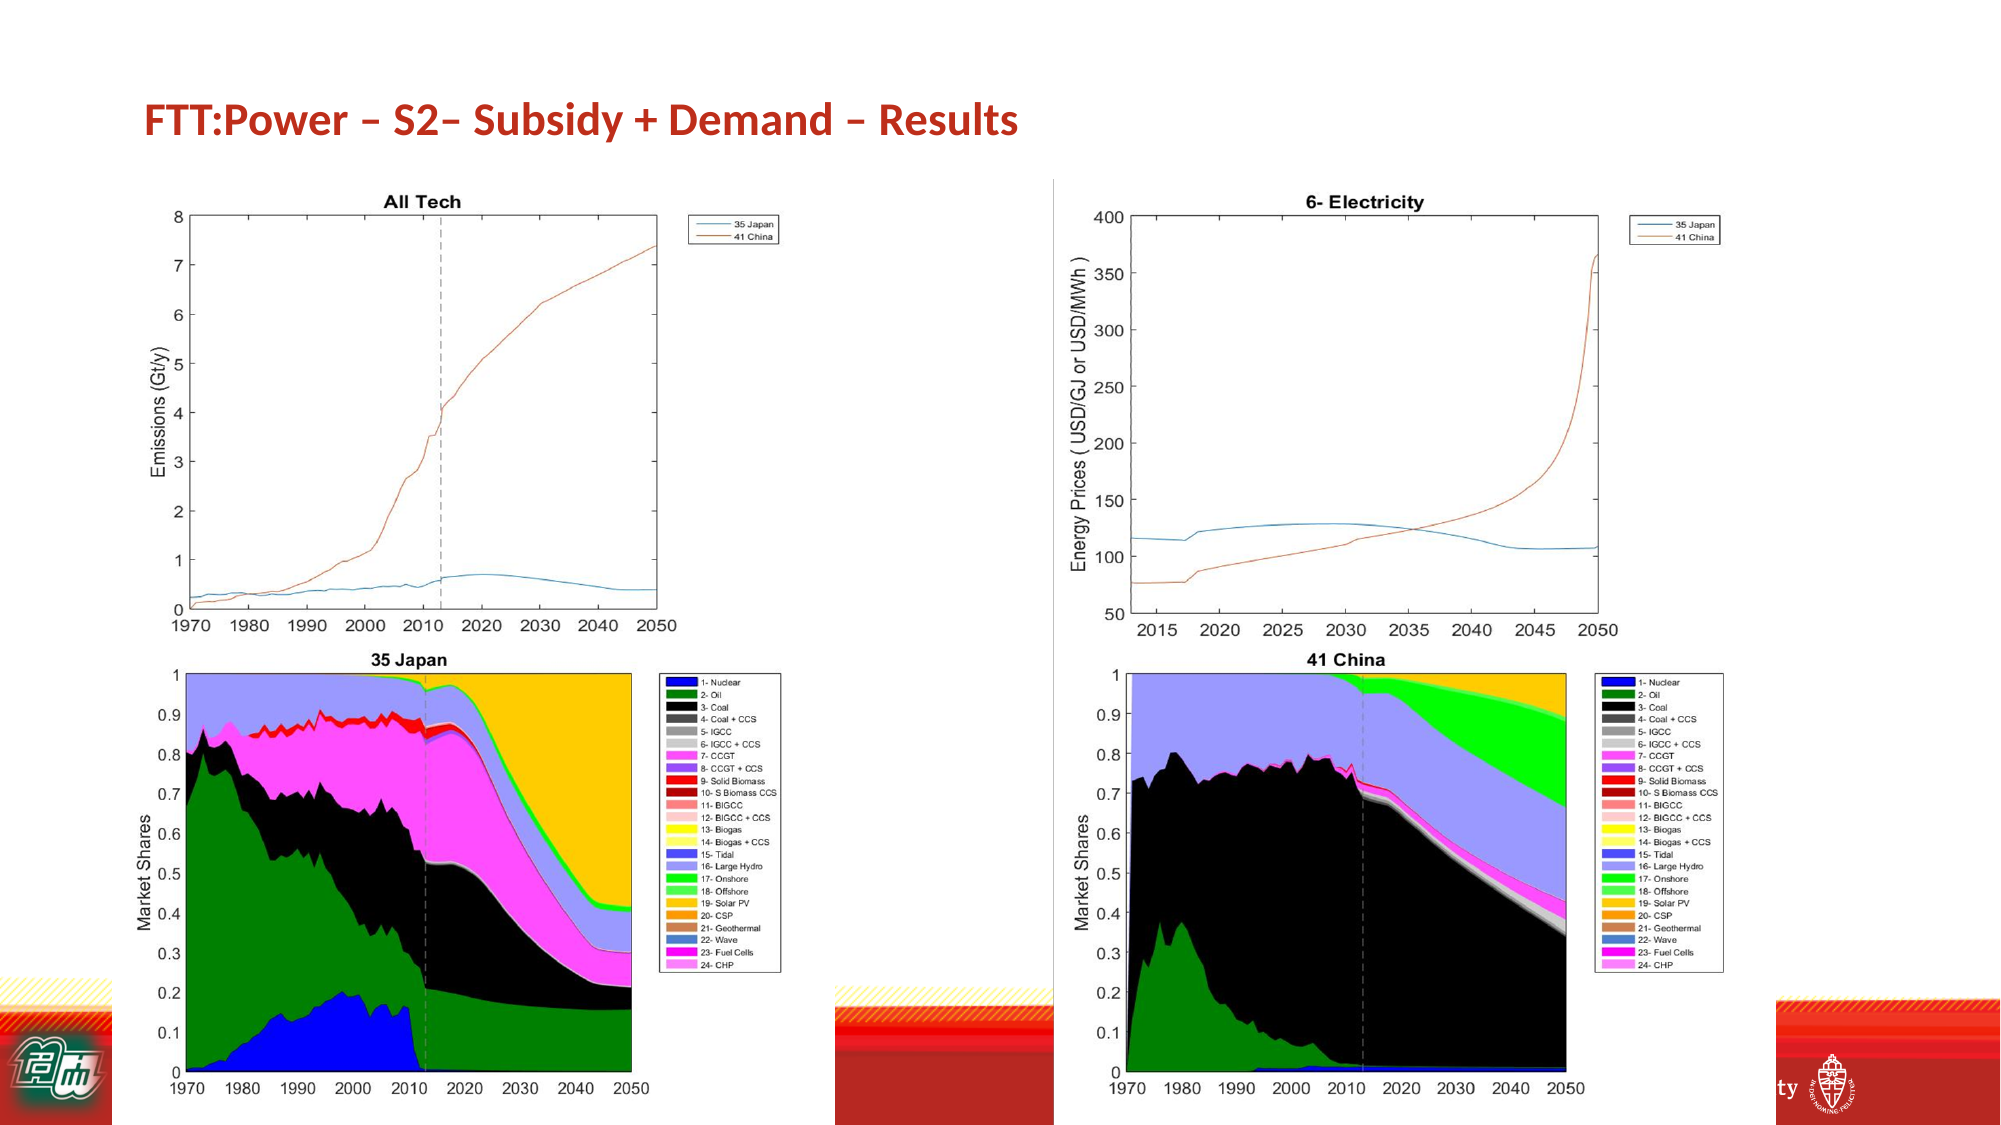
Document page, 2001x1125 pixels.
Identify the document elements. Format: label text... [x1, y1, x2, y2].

title FTT:Power – S2– Subsidy + Demand – Results [138, 83, 1855, 208]
picture [0, 0, 2001, 1125]
